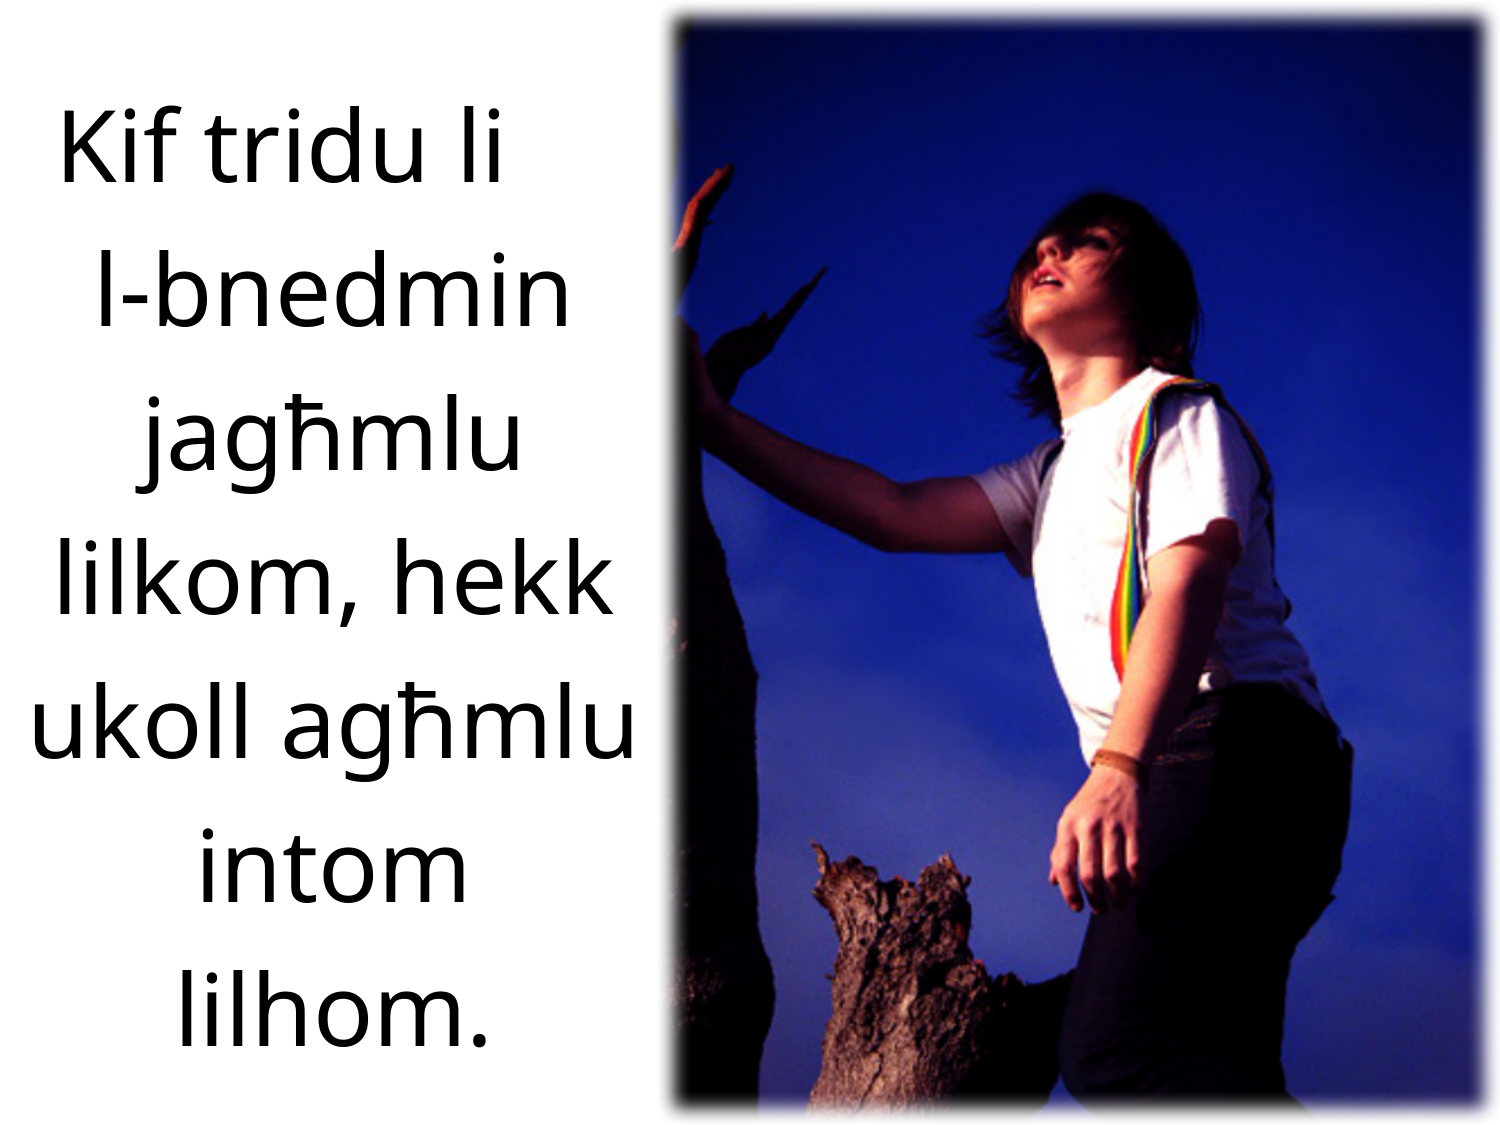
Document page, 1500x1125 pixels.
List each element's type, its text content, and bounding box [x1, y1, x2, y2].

picture [655, 0, 1500, 1125]
list Kif tridu li l-bnedmin jagħmlu lilkom, hekk ukoll agħmlu intom lilhom. [11, 0, 653, 1125]
